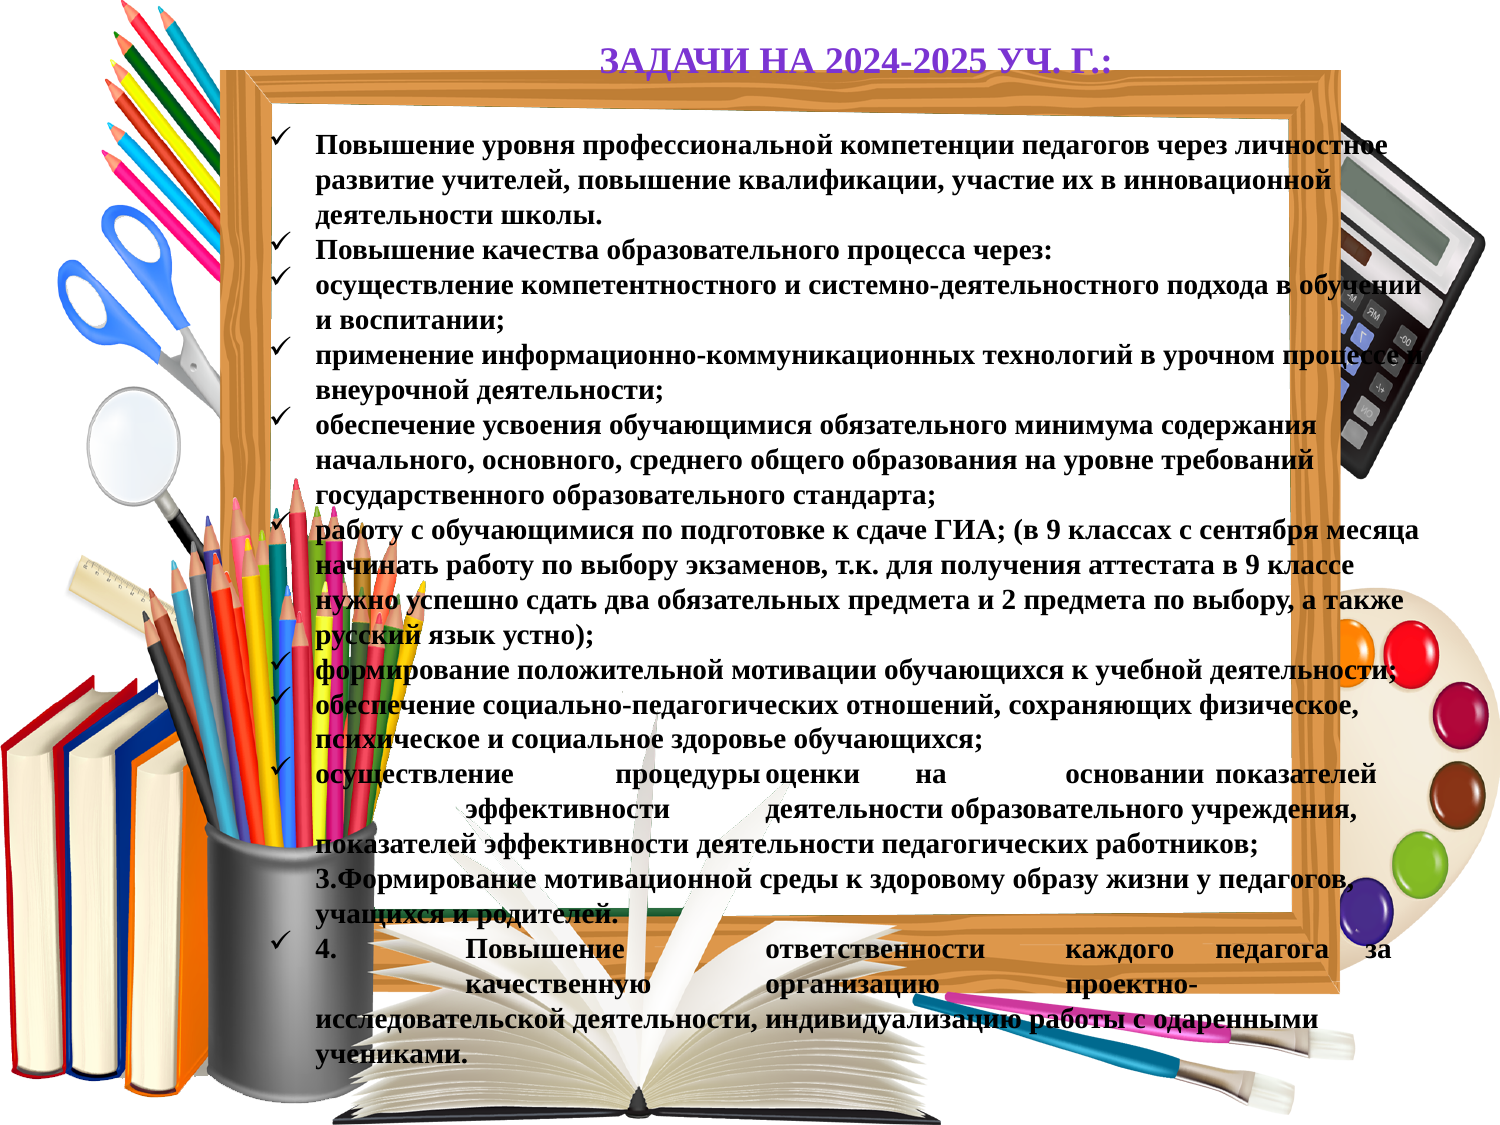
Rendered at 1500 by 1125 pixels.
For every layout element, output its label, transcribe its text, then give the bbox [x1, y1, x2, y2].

picture [0, 0, 1500, 1125]
text_box Задачи на 2024-2025 уч. г.: Повышение уровня профессиональной компетенции педагогов через личностное развитие учителей, повышение квалификации, участие их в инновационной деятельности школы. Повышение качества образовательного процесса через: осуществление компетентностного и системно-деятельностного подхода в обучении и воспитании; применение информационно-коммуникационных технологий в урочном процессе и внеурочной деятельности; обеспечение усвоения обучающимися обязательного минимума содержания начального, основного, среднего общего образования на уровне требований государственного образовательного стандарта; работу с обучающимися по подготовке к сдаче ГИА; (в 9 классах с сентября месяца начинать работу по выбору экзаменов, т.к. для получения аттестата в 9 классе нужно успешно сдать два обязательных предмета и 2 предмета по выбору, а также русский язык устно); формирование положительной мотивации обучающихся к учебной деятельности; обеспечение социально-педагогических отношений, сохраняющих физическое, психическое и социальное здоровье обучающихся; осуществление процедуры оценки на основании показателей эффективности деятельности образовательного учреждения, показателей эффективности деятельности педагогических работников; 3.Формирование мотивационной среды к здоровому образу жизни у педагогов, учащихся и родителей. 4. Повышение ответственности каждого педагога за качественную организацию проектно- исследовательской деятельности, индивидуализацию работы с одаренными учениками. [253, 28, 1459, 1077]
